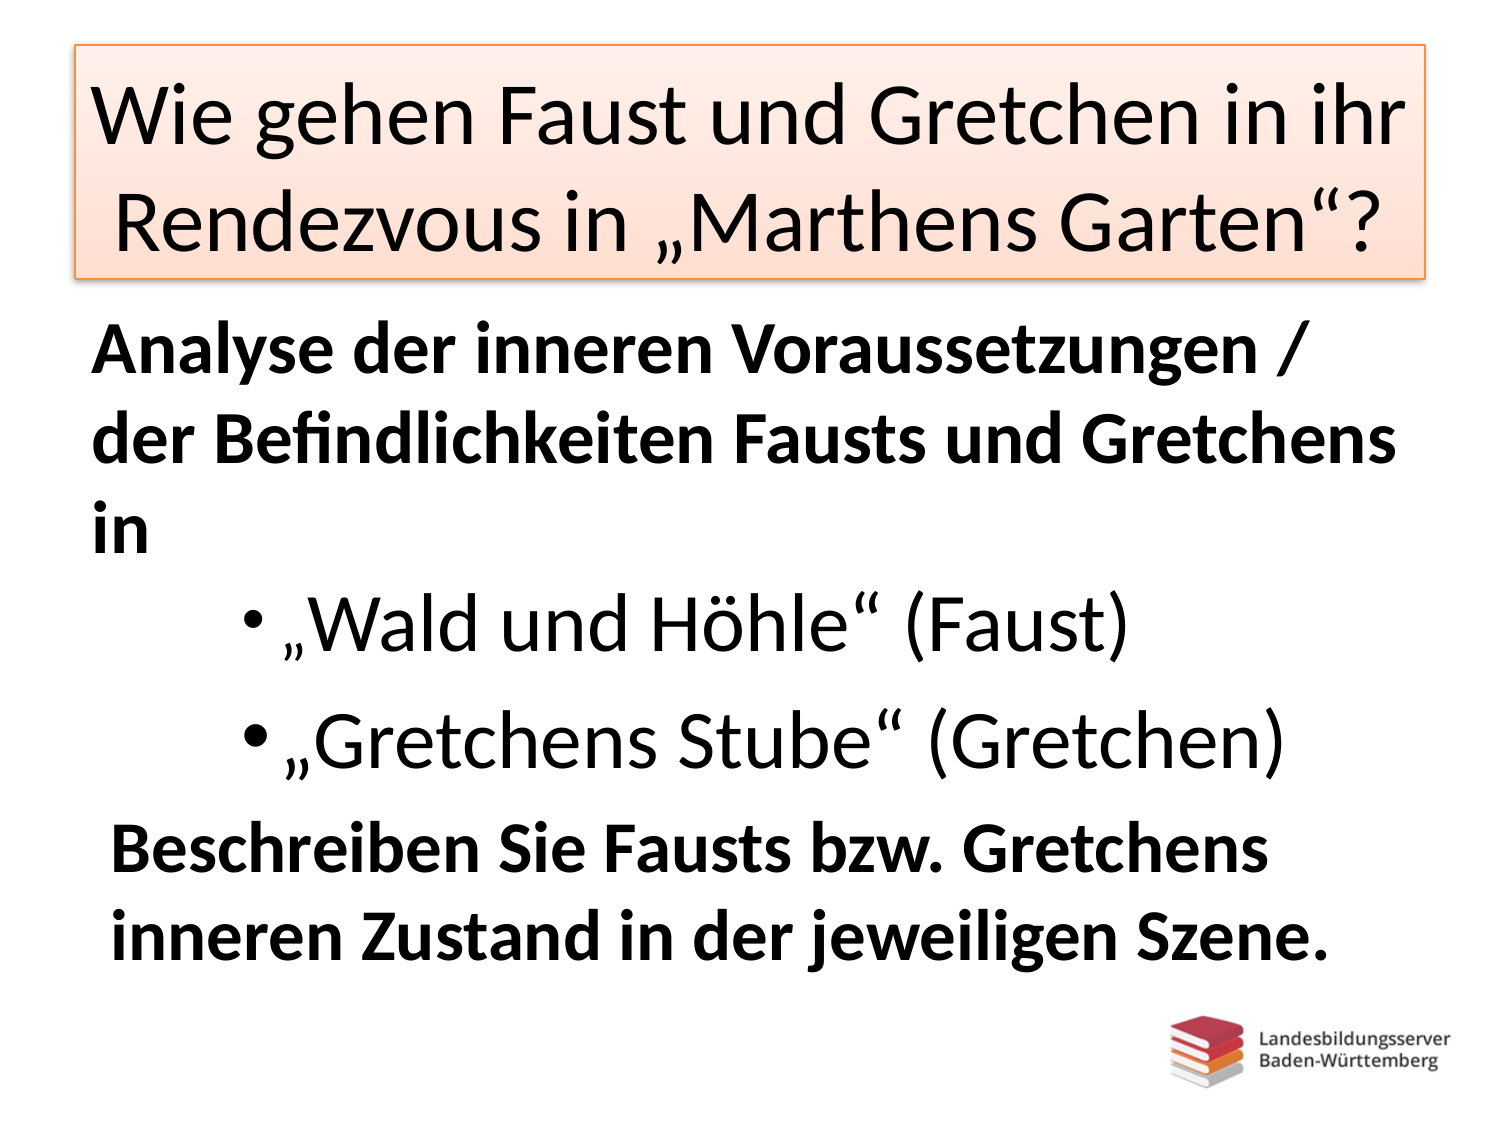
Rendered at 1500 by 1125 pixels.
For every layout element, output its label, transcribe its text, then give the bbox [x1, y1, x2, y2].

list Analyse der inneren Voraussetzungen / der Befindlichkeiten Fausts und Gretchens in „Wald und Höhle“ (Faust) „Gretchens Stube“ (Gretchen) Beschreiben Sie Fausts bzw. Gretchens inneren Zustand in der jeweiligen Szene. [76, 291, 1427, 1012]
title Wie gehen Faust und Gretchen in ihr Rendezvous in „Marthens Garten“? [74, 44, 1426, 280]
picture [1139, 1007, 1469, 1095]
